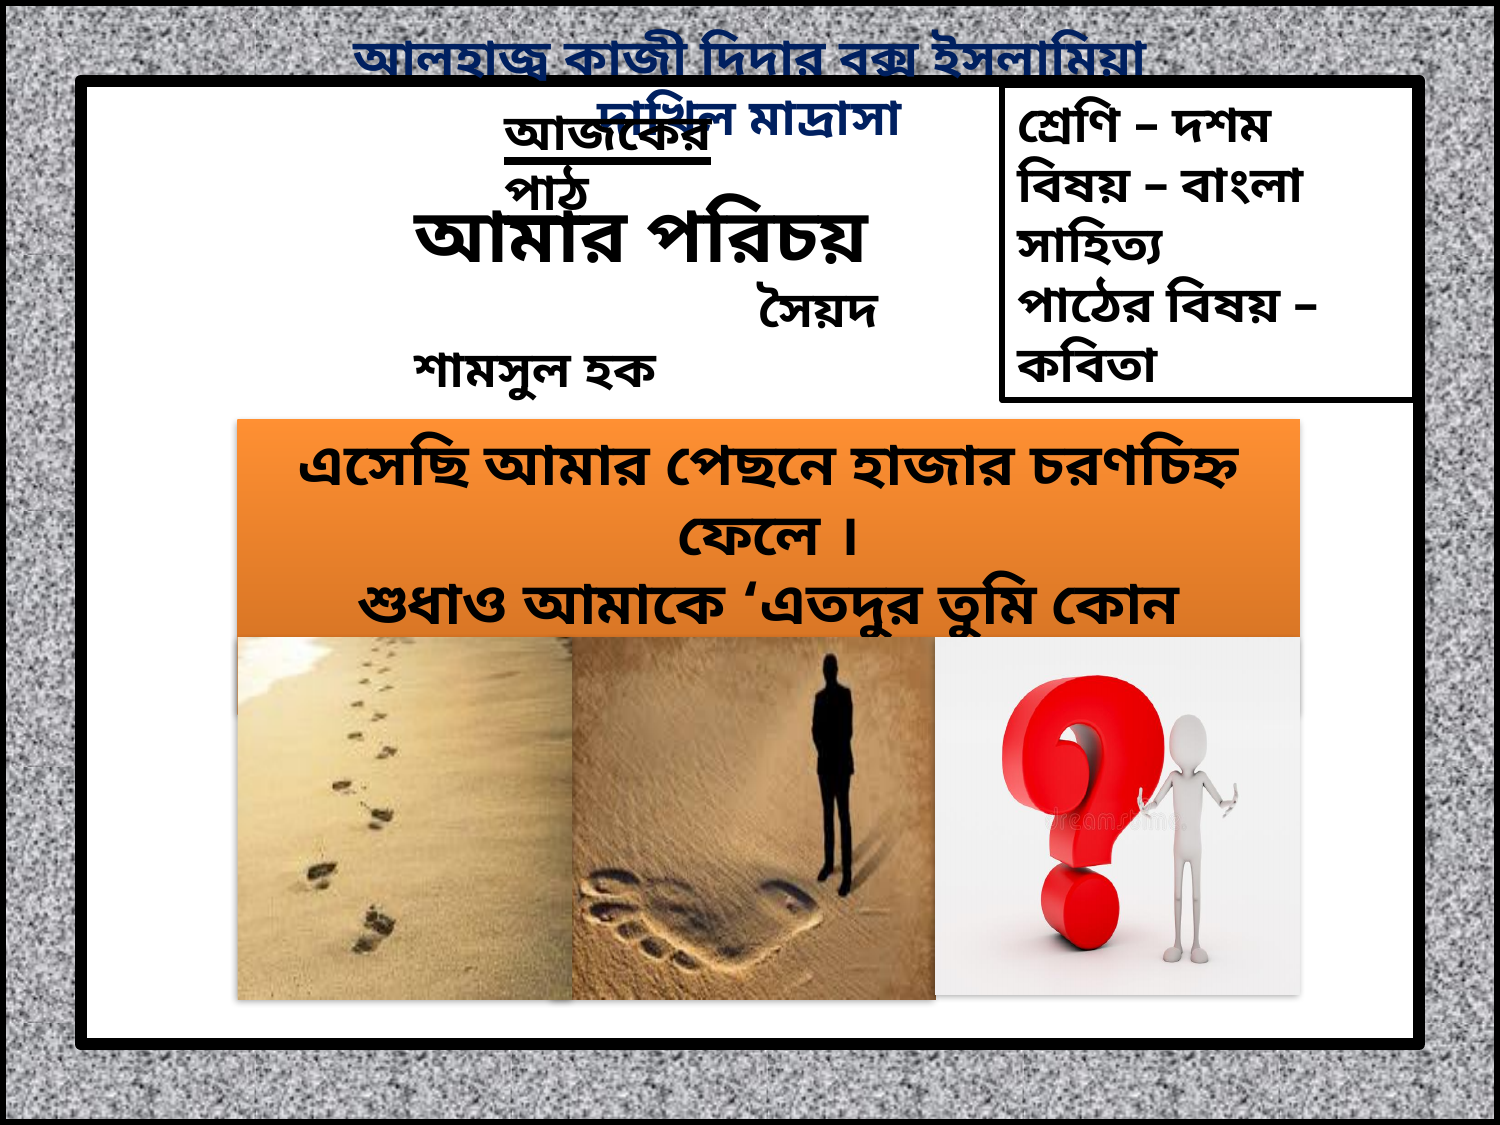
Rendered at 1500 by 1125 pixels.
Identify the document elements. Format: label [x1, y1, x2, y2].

text_box [0, 0, 1500, 1125]
text_box [237, 637, 1301, 1001]
